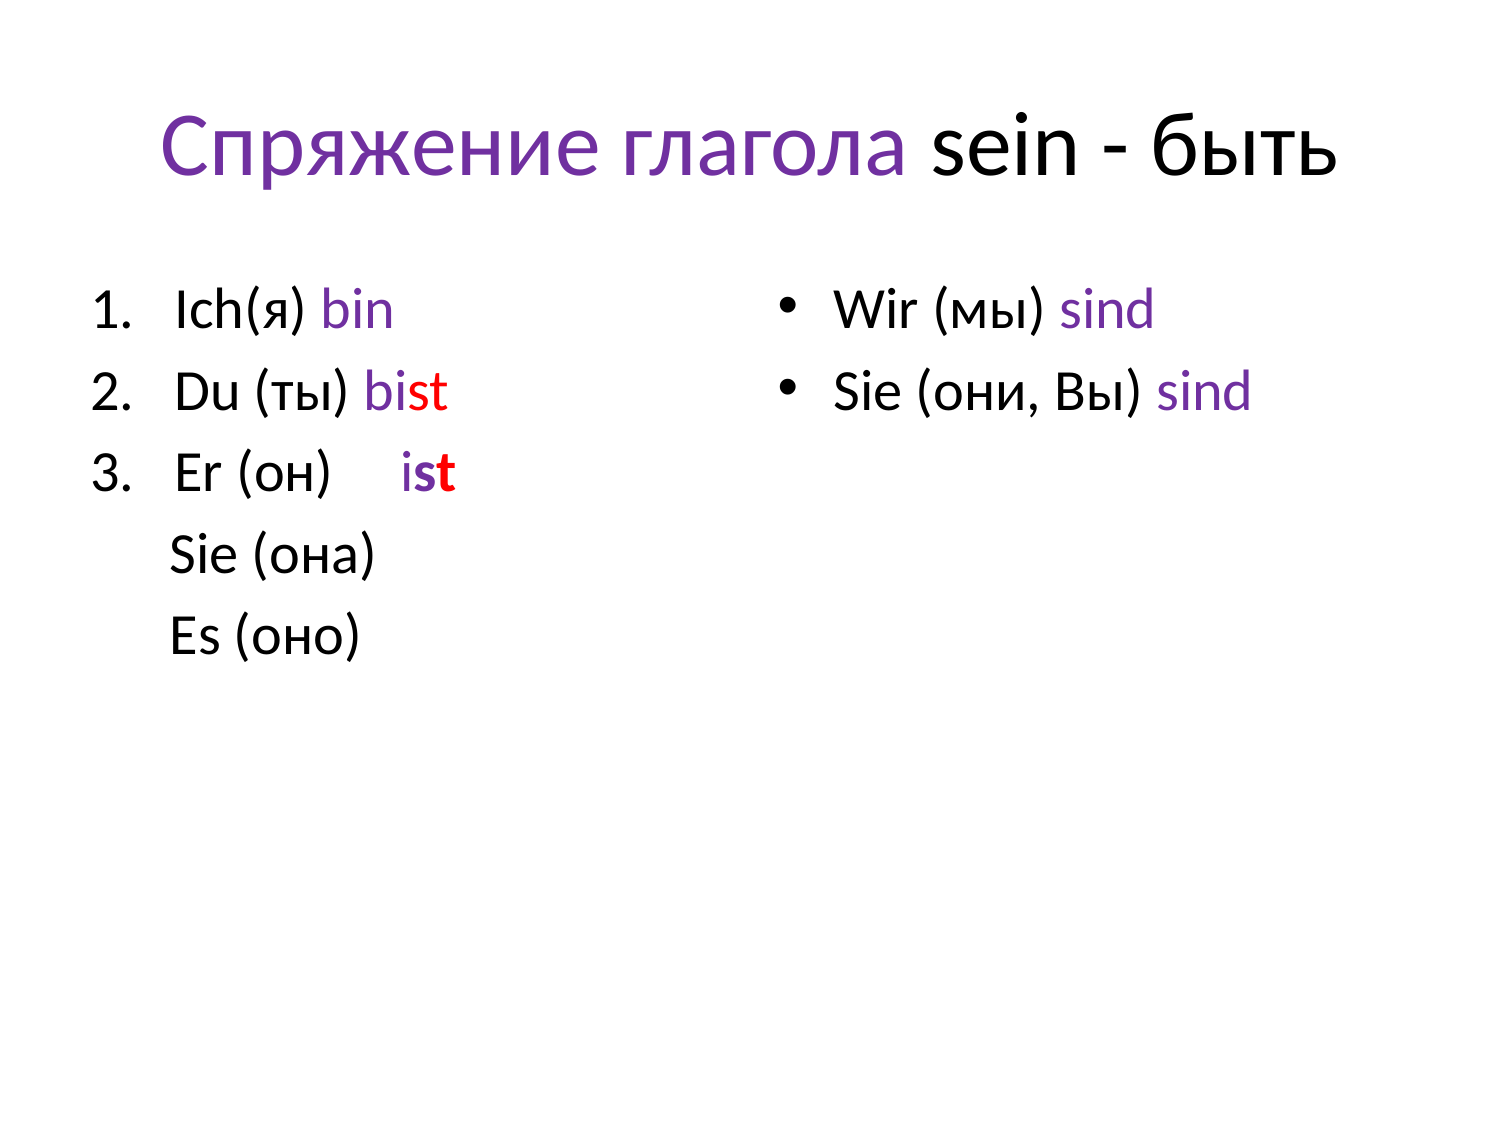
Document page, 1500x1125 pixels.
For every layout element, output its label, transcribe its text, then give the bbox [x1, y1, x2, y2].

list Ich(я) bin Du (ты) bist Er (он) ist Sie (она) Es (оно) [75, 262, 738, 1005]
list Wir (мы) sind Sie (они, Вы) sind [762, 262, 1425, 1005]
title Спряжение глагола sein - быть [75, 45, 1425, 233]
